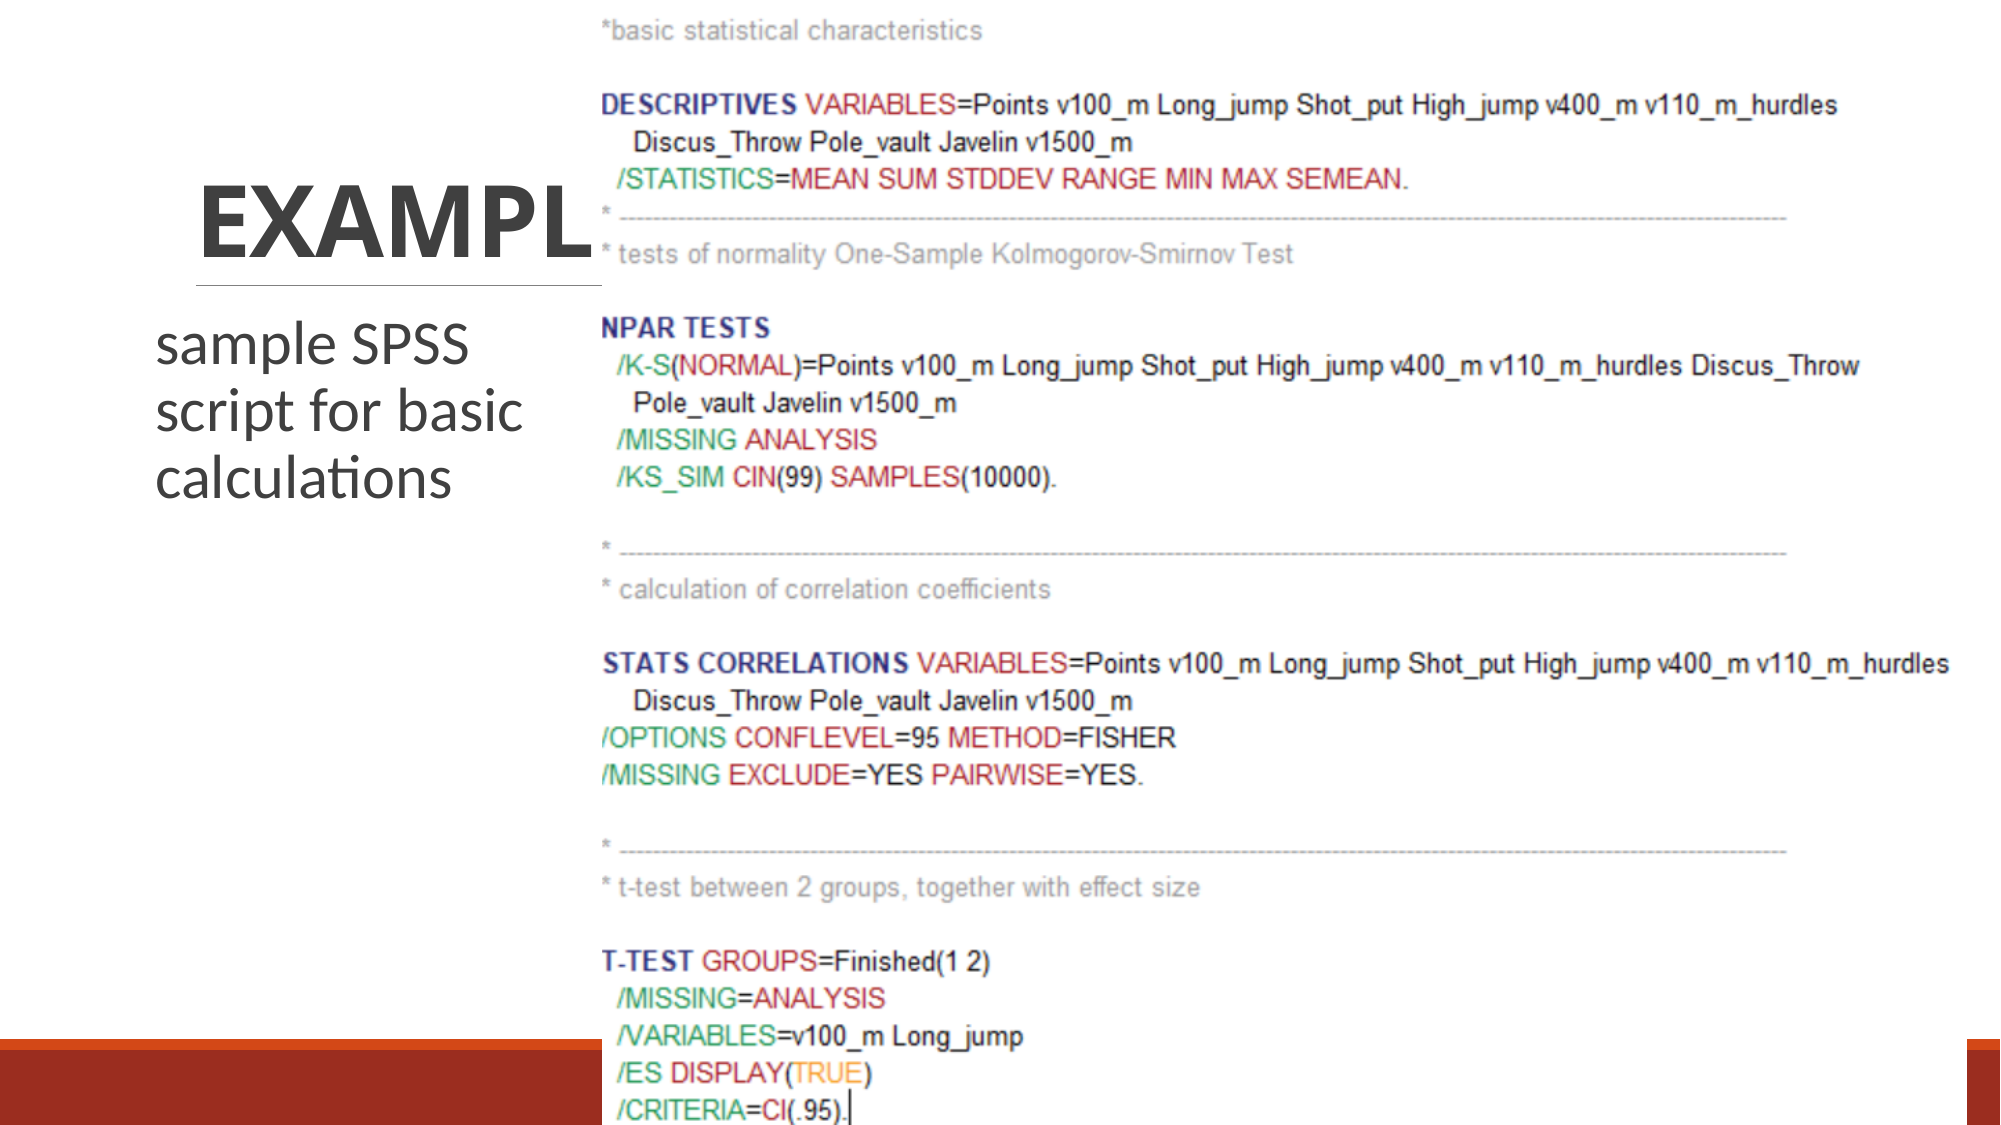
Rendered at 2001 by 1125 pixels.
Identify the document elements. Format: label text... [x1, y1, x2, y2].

text_box sample SPSS script for basic calculations [140, 302, 553, 963]
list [602, 14, 1967, 1125]
title EXAMPLE [180, 47, 600, 285]
